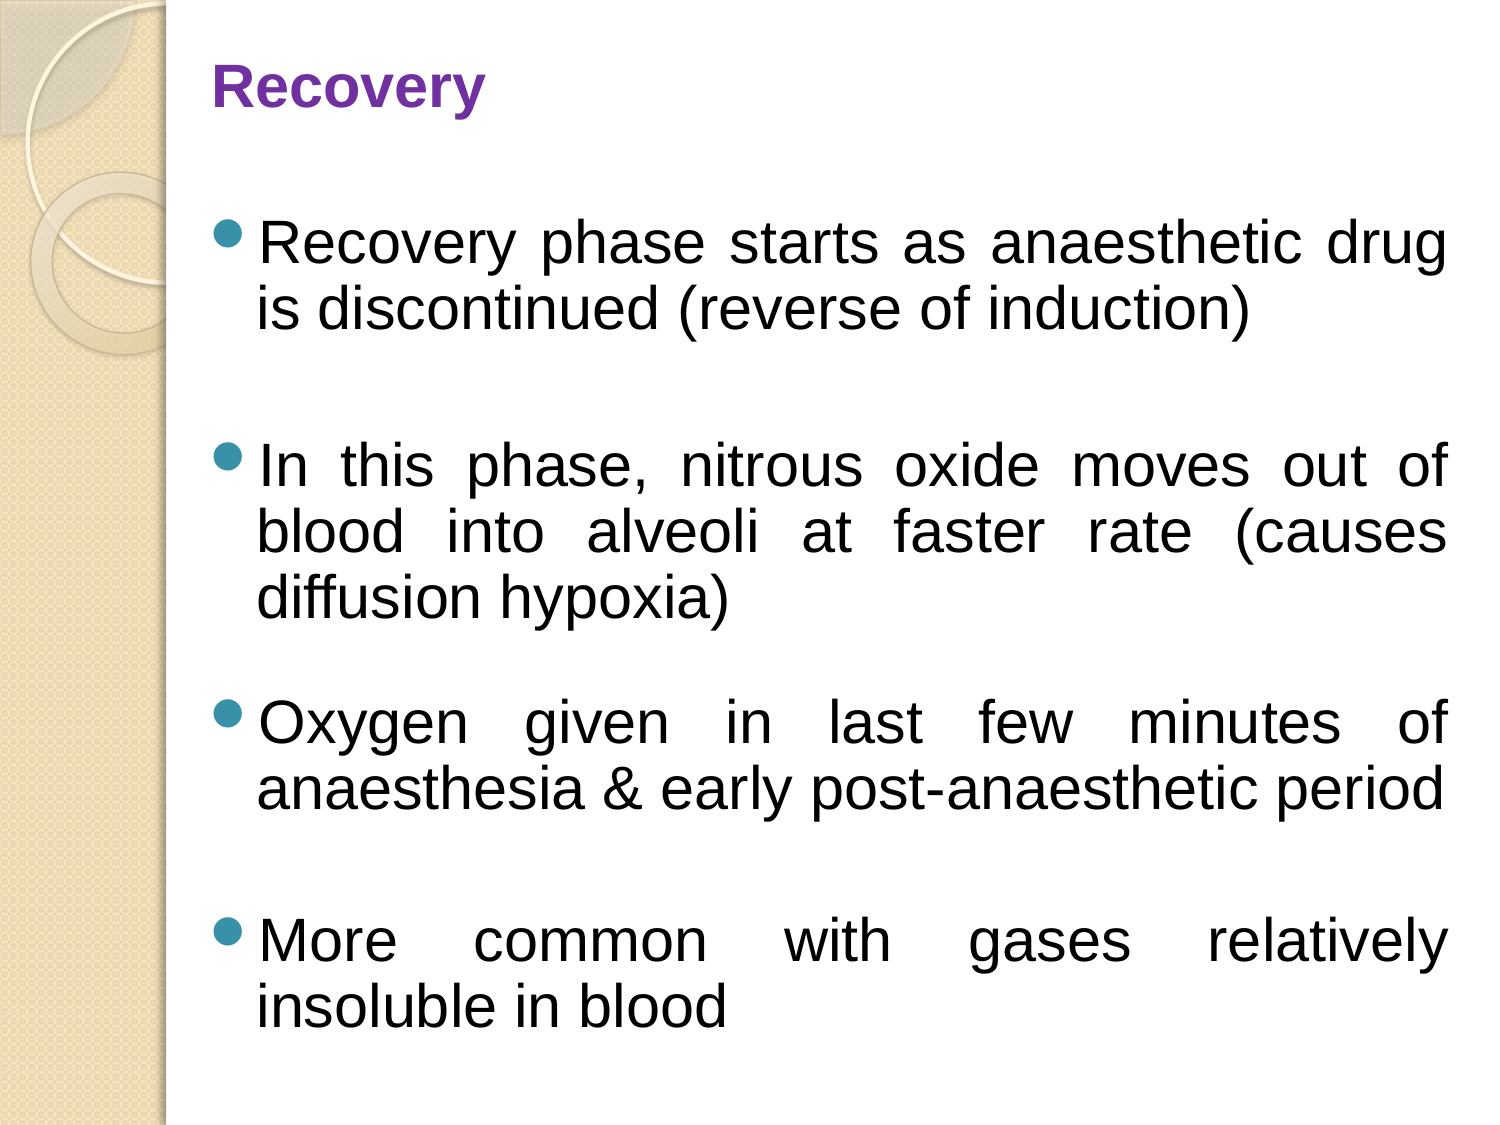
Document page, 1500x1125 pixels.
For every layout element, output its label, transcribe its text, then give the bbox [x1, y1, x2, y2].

list Recovery Recovery phase starts as anaesthetic drug is discontinued (reverse of induction) In this phase, nitrous oxide moves out of blood into alveoli at faster rate (causes diffusion hypoxia) Oxygen given in last few minutes of anaesthesia & early post-anaesthetic period More common with gases relatively insoluble in blood [183, 46, 1465, 1123]
